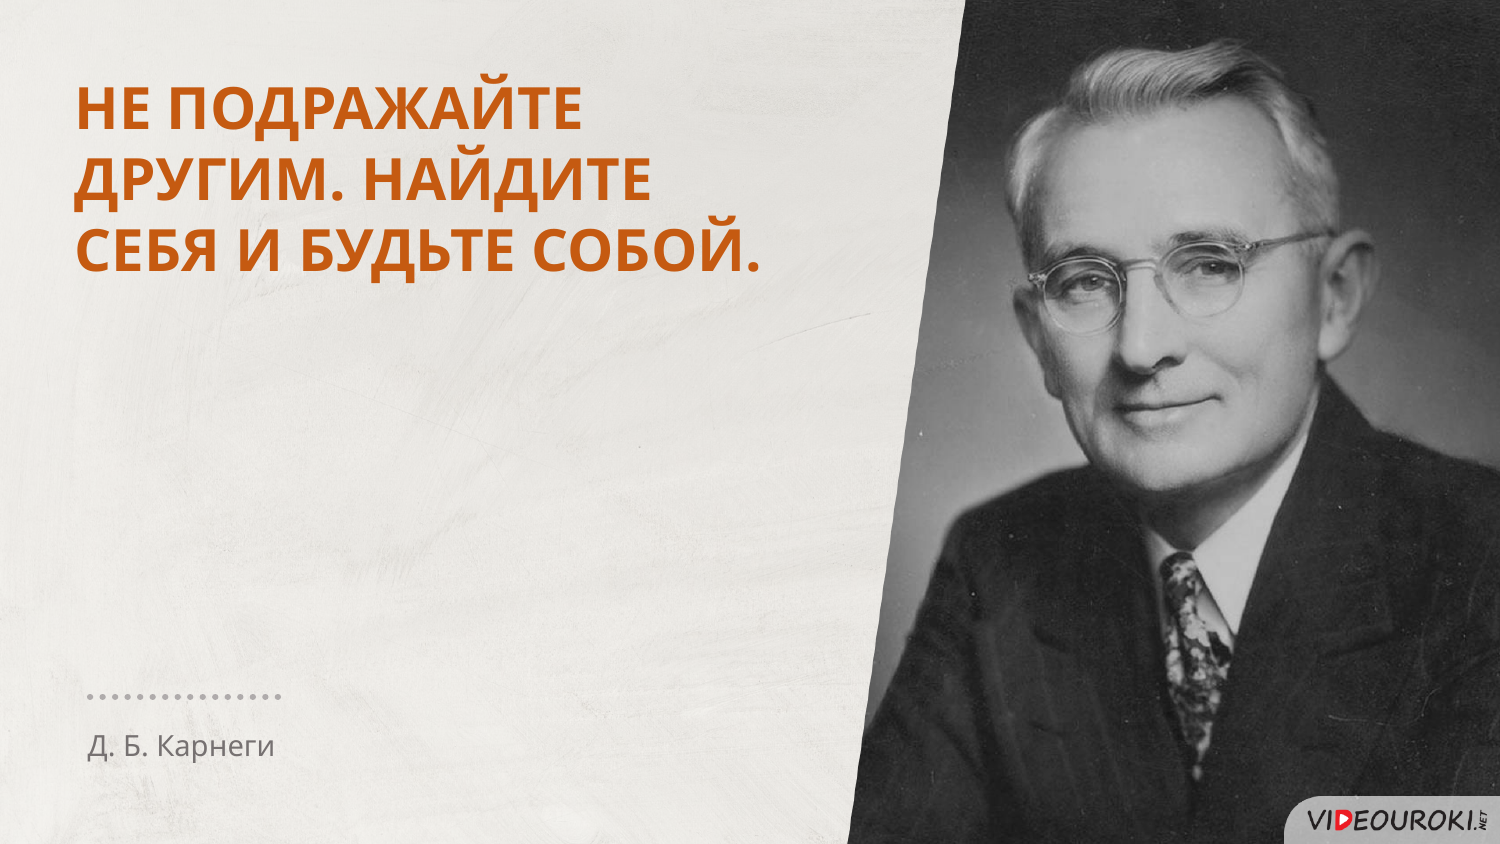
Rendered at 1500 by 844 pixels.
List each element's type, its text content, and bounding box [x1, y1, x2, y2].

text_box Не подражайте другим. Найдите себя и будьте собой. [60, 62, 786, 291]
picture [0, 0, 1500, 844]
text_box Д. Б. Карнеги [72, 720, 291, 770]
